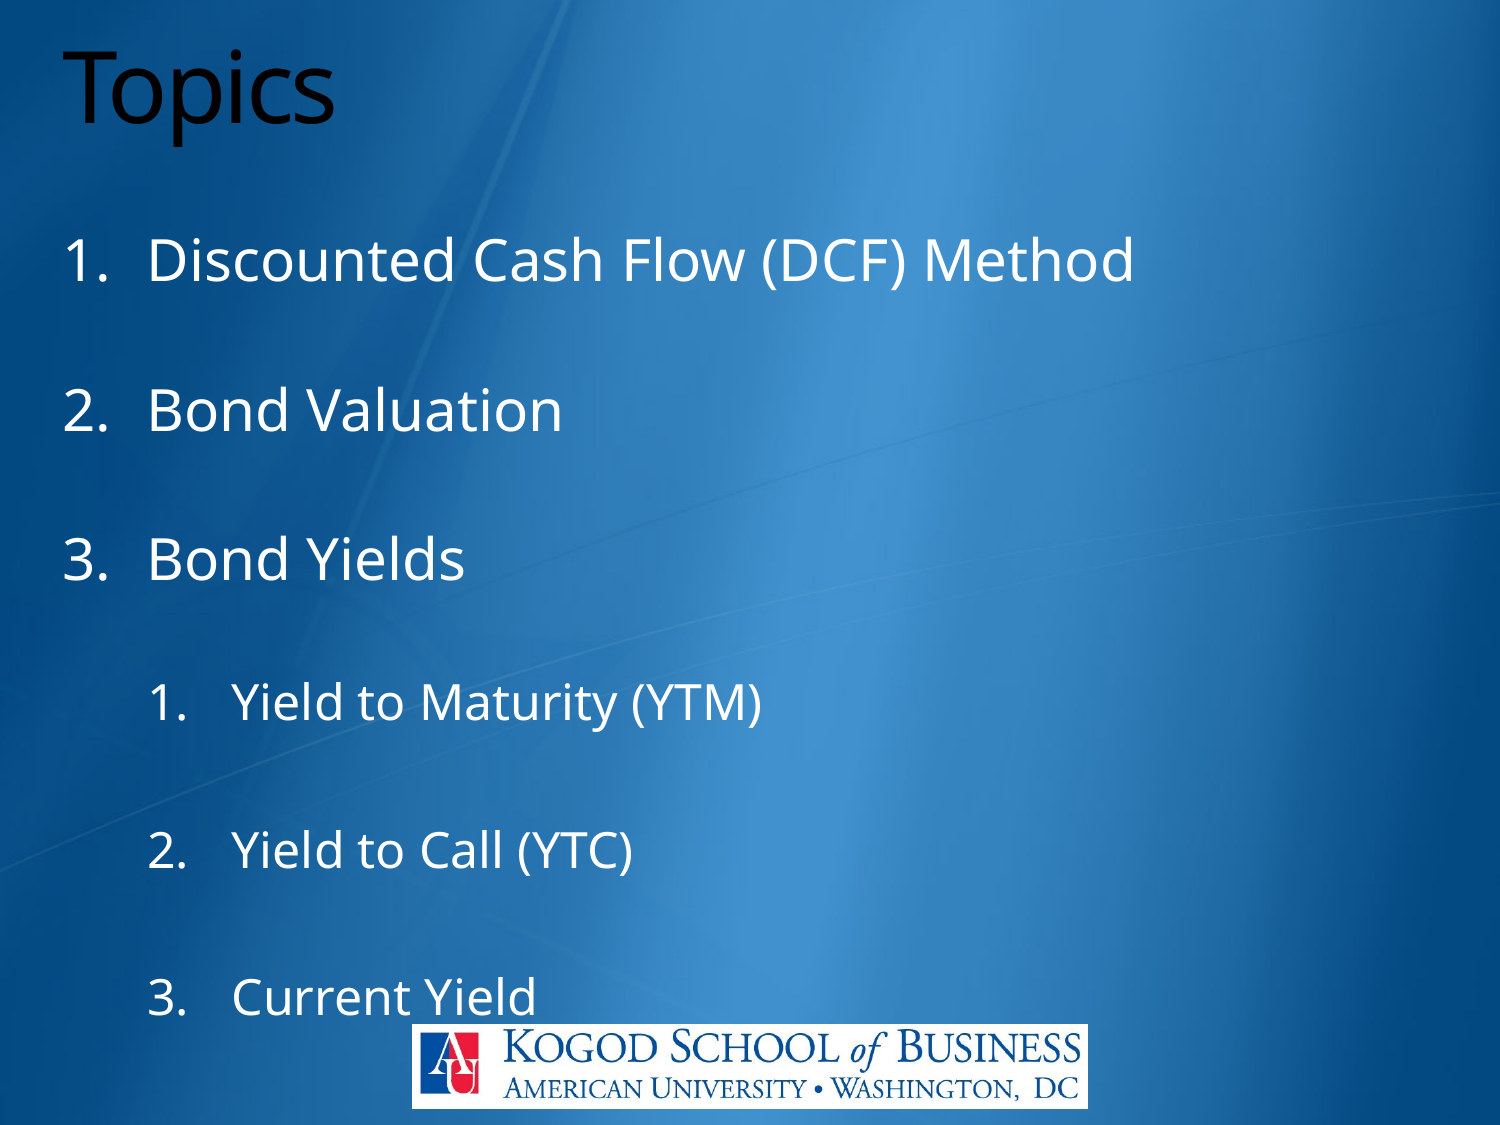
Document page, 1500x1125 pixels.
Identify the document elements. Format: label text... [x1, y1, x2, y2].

title Topics [62, 37, 1438, 147]
picture [0, 0, 1500, 1125]
list Discounted Cash Flow (DCF) Method Bond Valuation Bond Yields Yield to Maturity (YTM) Yield to Call (YTC) Current Yield [62, 231, 1438, 1029]
